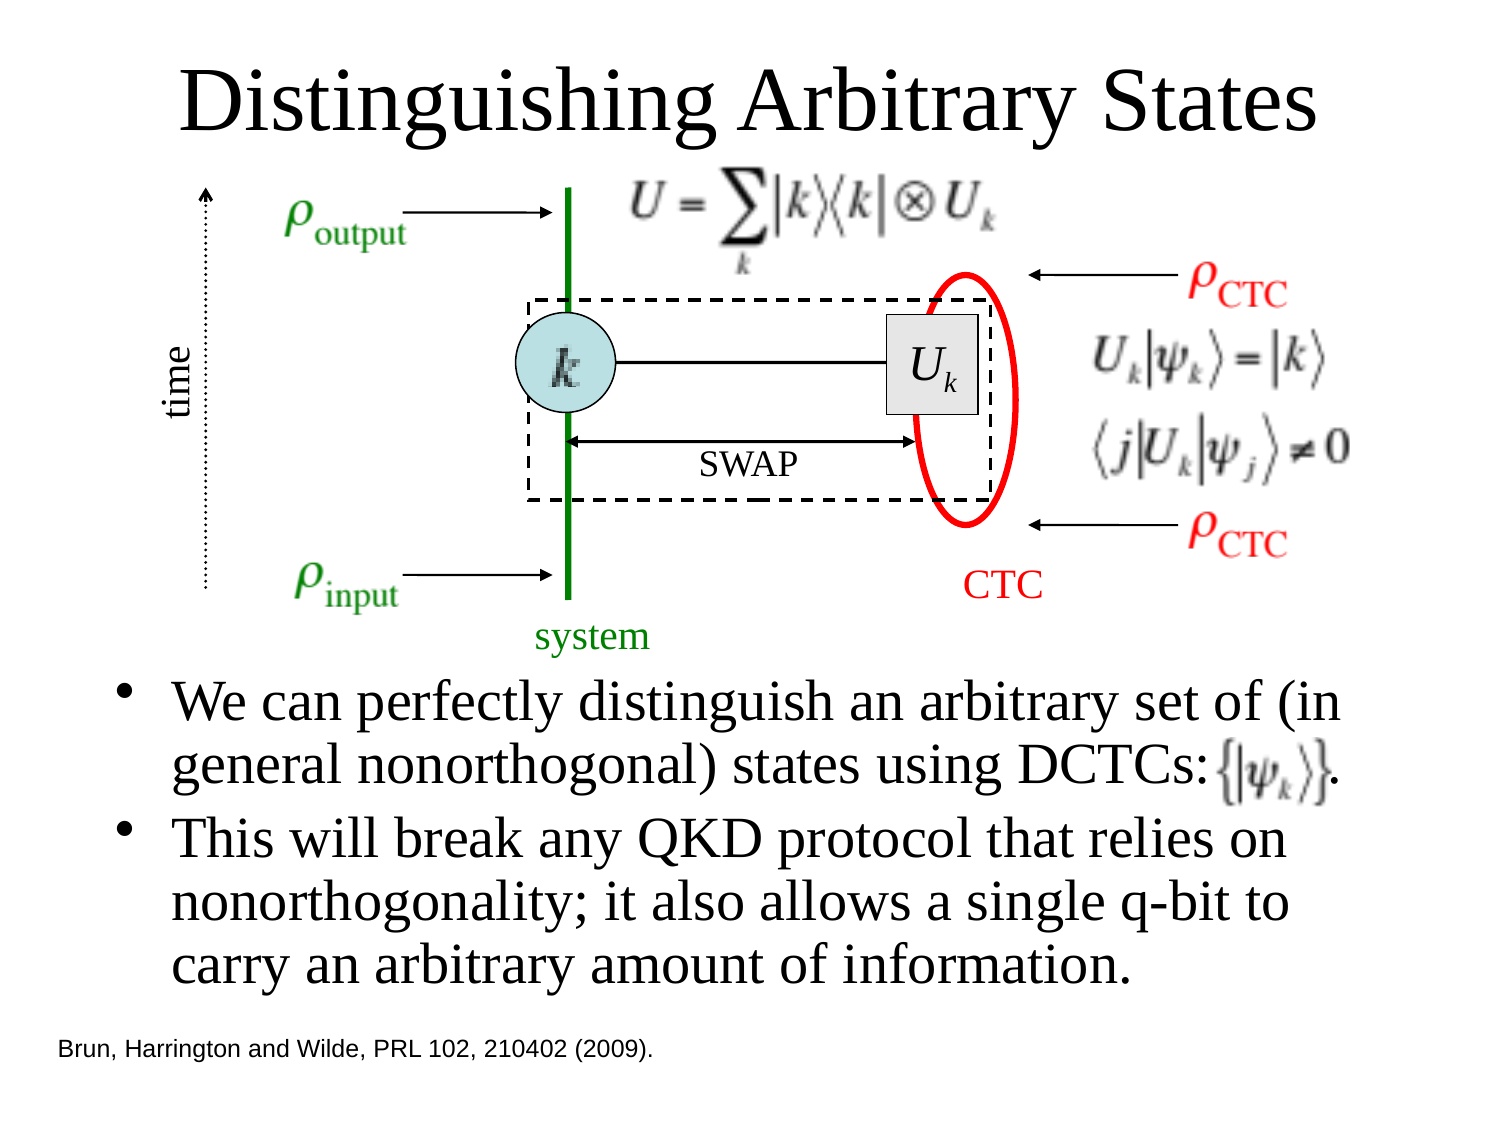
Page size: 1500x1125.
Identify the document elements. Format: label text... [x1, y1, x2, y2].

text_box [1087, 324, 1351, 487]
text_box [1184, 224, 1291, 309]
text_box [935, 285, 1016, 526]
text_box [415, 206, 553, 219]
text_box time [140, 330, 206, 435]
text_box [528, 299, 991, 500]
text_box CTC [937, 549, 1059, 615]
text_box [405, 568, 553, 582]
text_box Brun, Harrington and Wilde, PRL 102, 210402 (2009). [42, 1025, 671, 1070]
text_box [1212, 737, 1333, 808]
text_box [540, 337, 581, 387]
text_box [280, 162, 411, 255]
text_box [515, 312, 616, 413]
title Distinguishing Arbitrary States [112, 0, 1388, 188]
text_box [1184, 496, 1291, 559]
text_box [1028, 268, 1179, 282]
text_box [198, 187, 213, 202]
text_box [289, 524, 401, 617]
text_box system [519, 600, 666, 665]
text_box [1028, 518, 1179, 532]
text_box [624, 162, 1001, 276]
text_box Uk [886, 314, 979, 415]
list We can perfectly distinguish an arbitrary set of (in general nonorthogonal) states using DCTCs: . This will break any QKD protocol that relies on nonorthogonality; it also allows a single q-bit to carry an arbitrary amount of information. [99, 662, 1375, 888]
